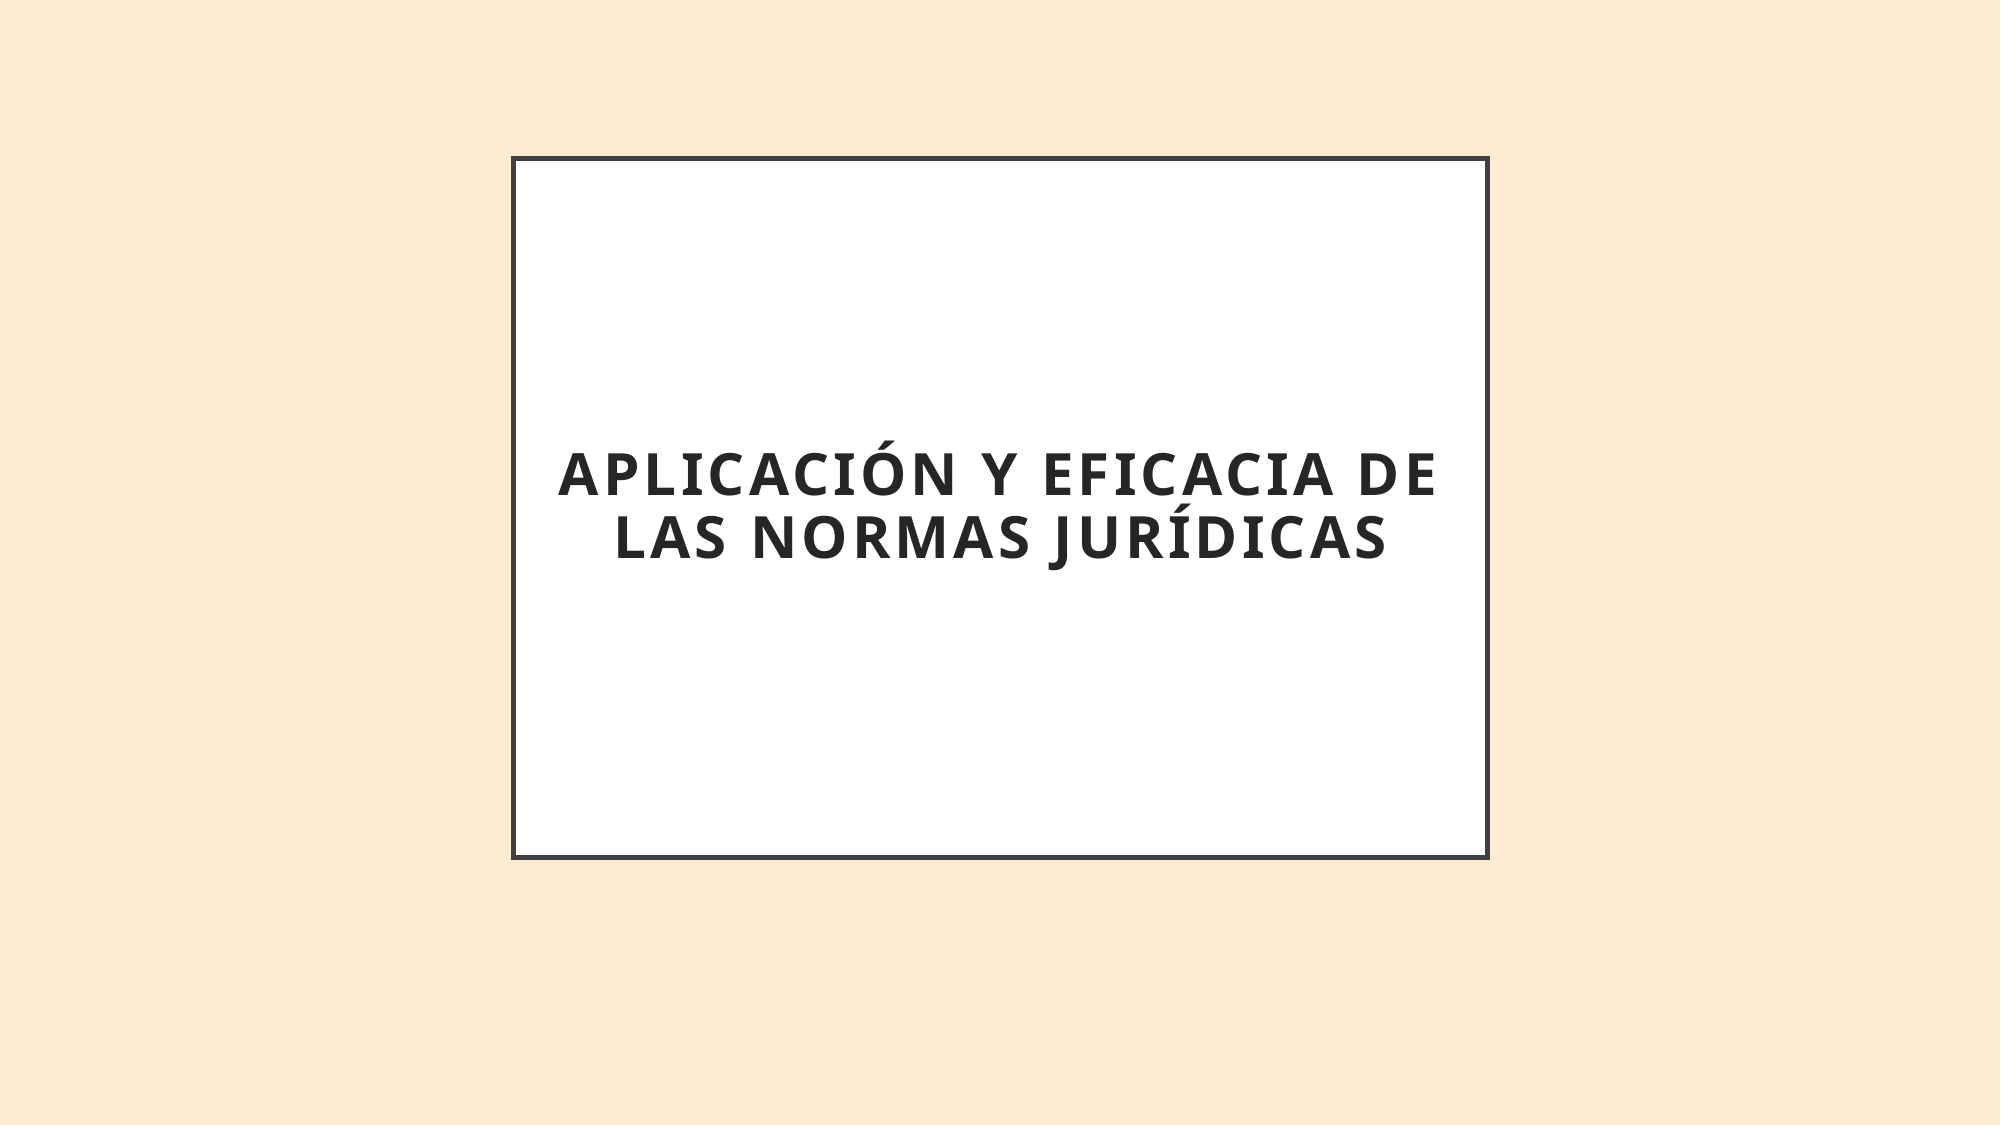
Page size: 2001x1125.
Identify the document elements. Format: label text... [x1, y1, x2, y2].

title APLICACIÓN Y EFICACIA DE LAS NORMAS JURÍDICAS [511, 156, 1490, 860]
